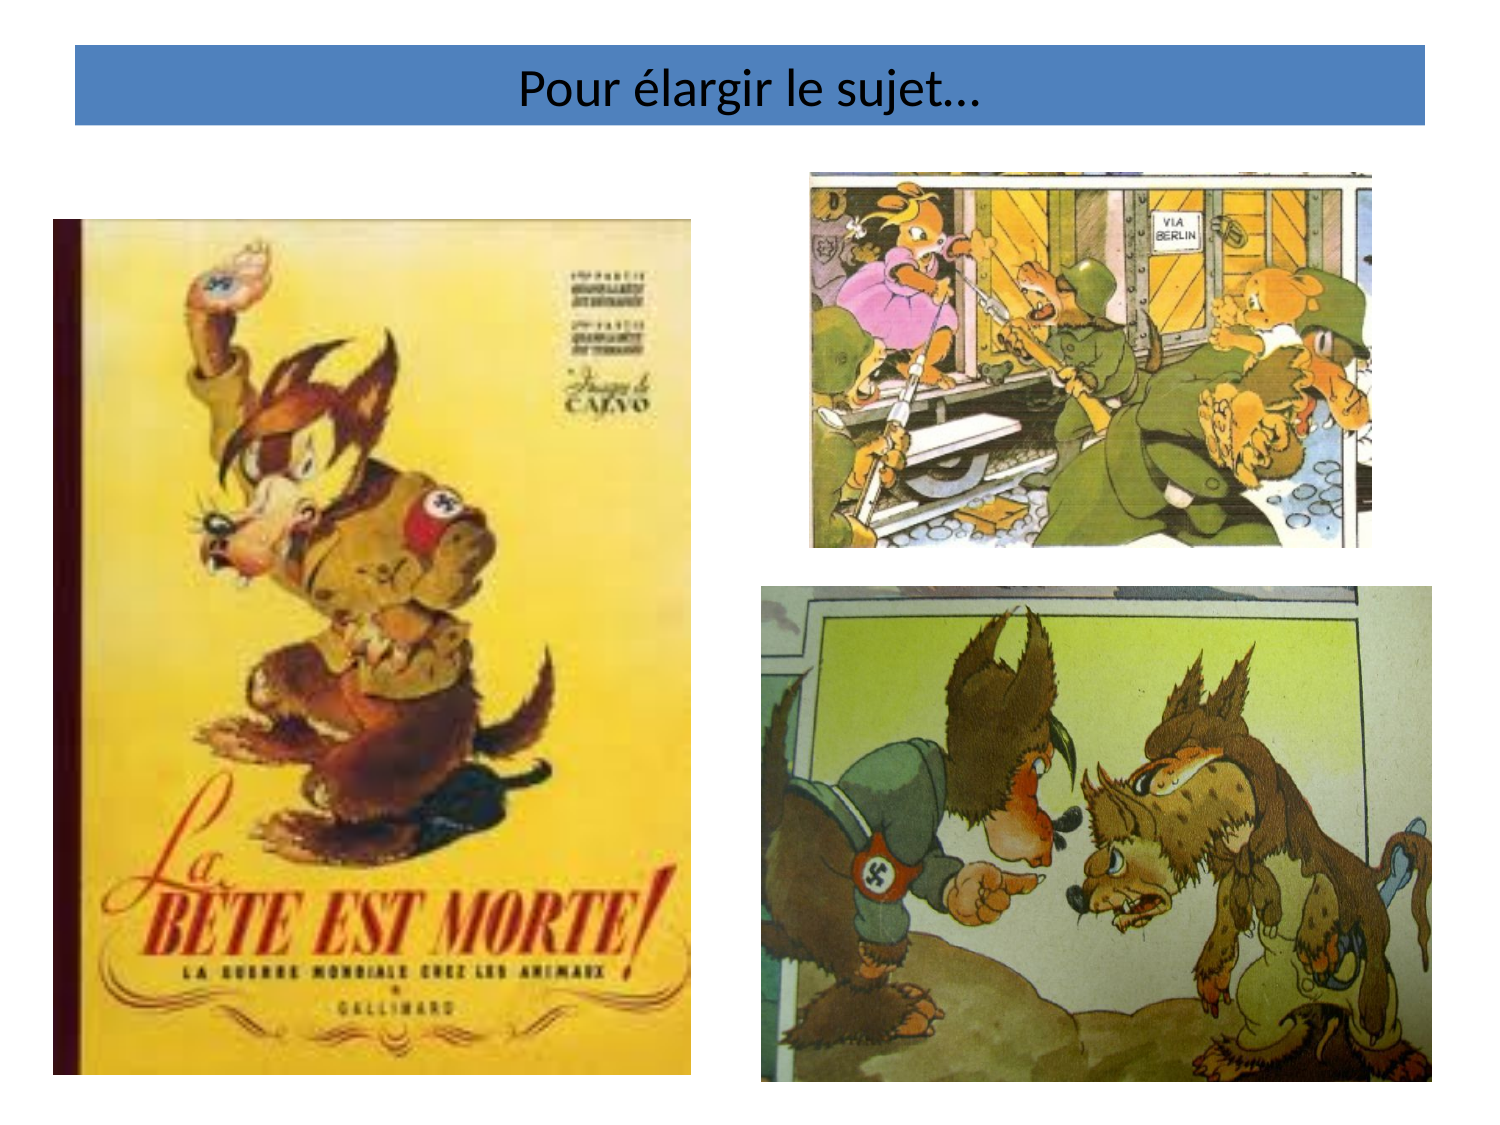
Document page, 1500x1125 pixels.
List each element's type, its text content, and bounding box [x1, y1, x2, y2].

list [52, 219, 692, 1075]
picture [808, 172, 1372, 548]
title Pour élargir le sujet… [75, 45, 1425, 126]
picture [761, 585, 1432, 1082]
